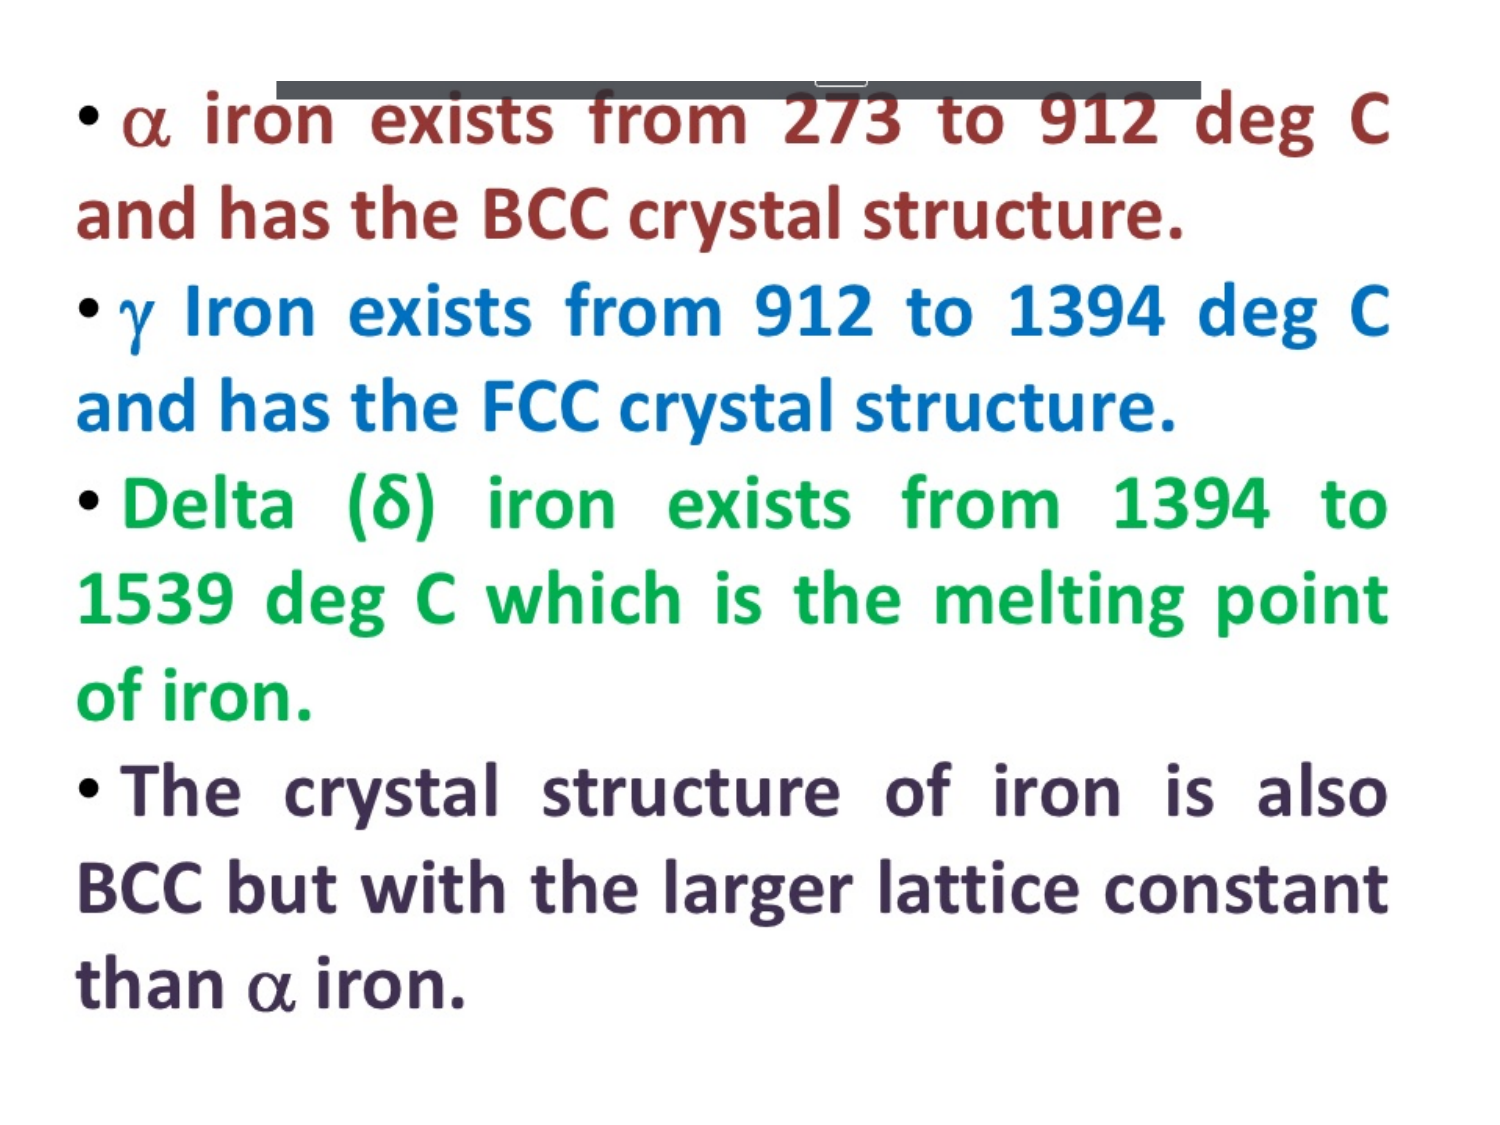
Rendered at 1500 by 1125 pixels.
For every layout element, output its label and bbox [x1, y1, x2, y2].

picture [42, 81, 1458, 1044]
